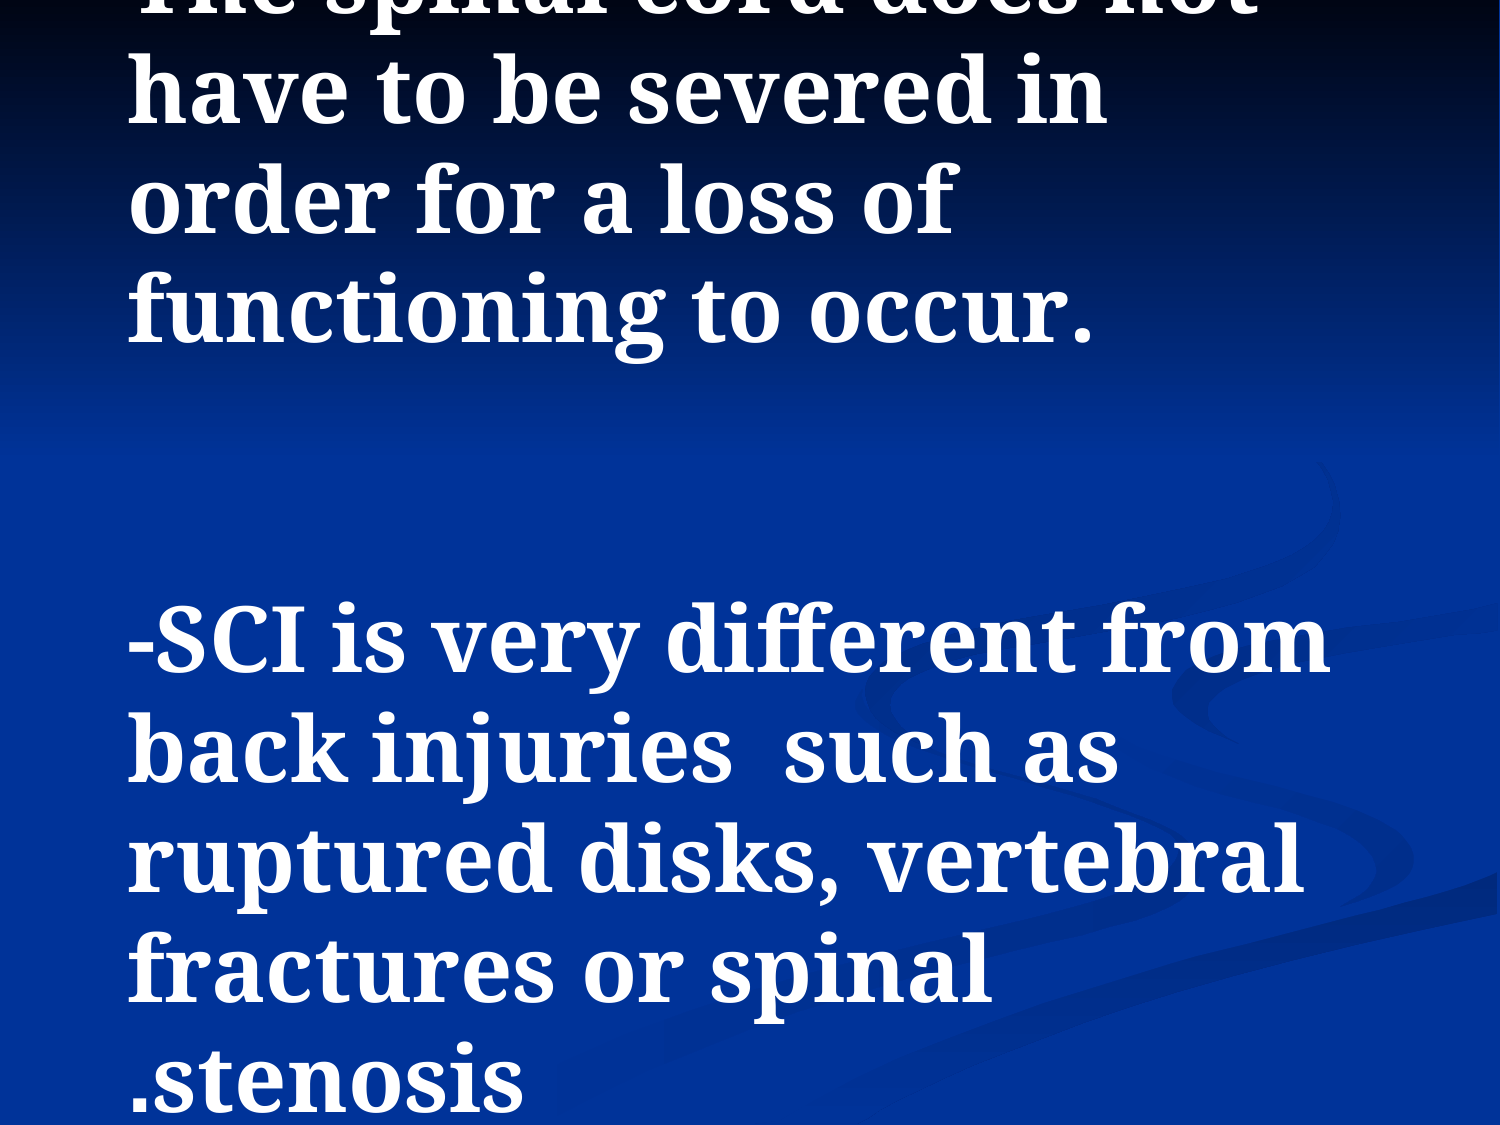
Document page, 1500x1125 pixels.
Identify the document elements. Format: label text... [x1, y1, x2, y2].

title -The spinal cord does not have to be severed in order for a loss of functioning to occur. -SCI is very different from back injuries such as ruptured disks, vertebral fractures or spinal stenosis. [112, 137, 1401, 1026]
